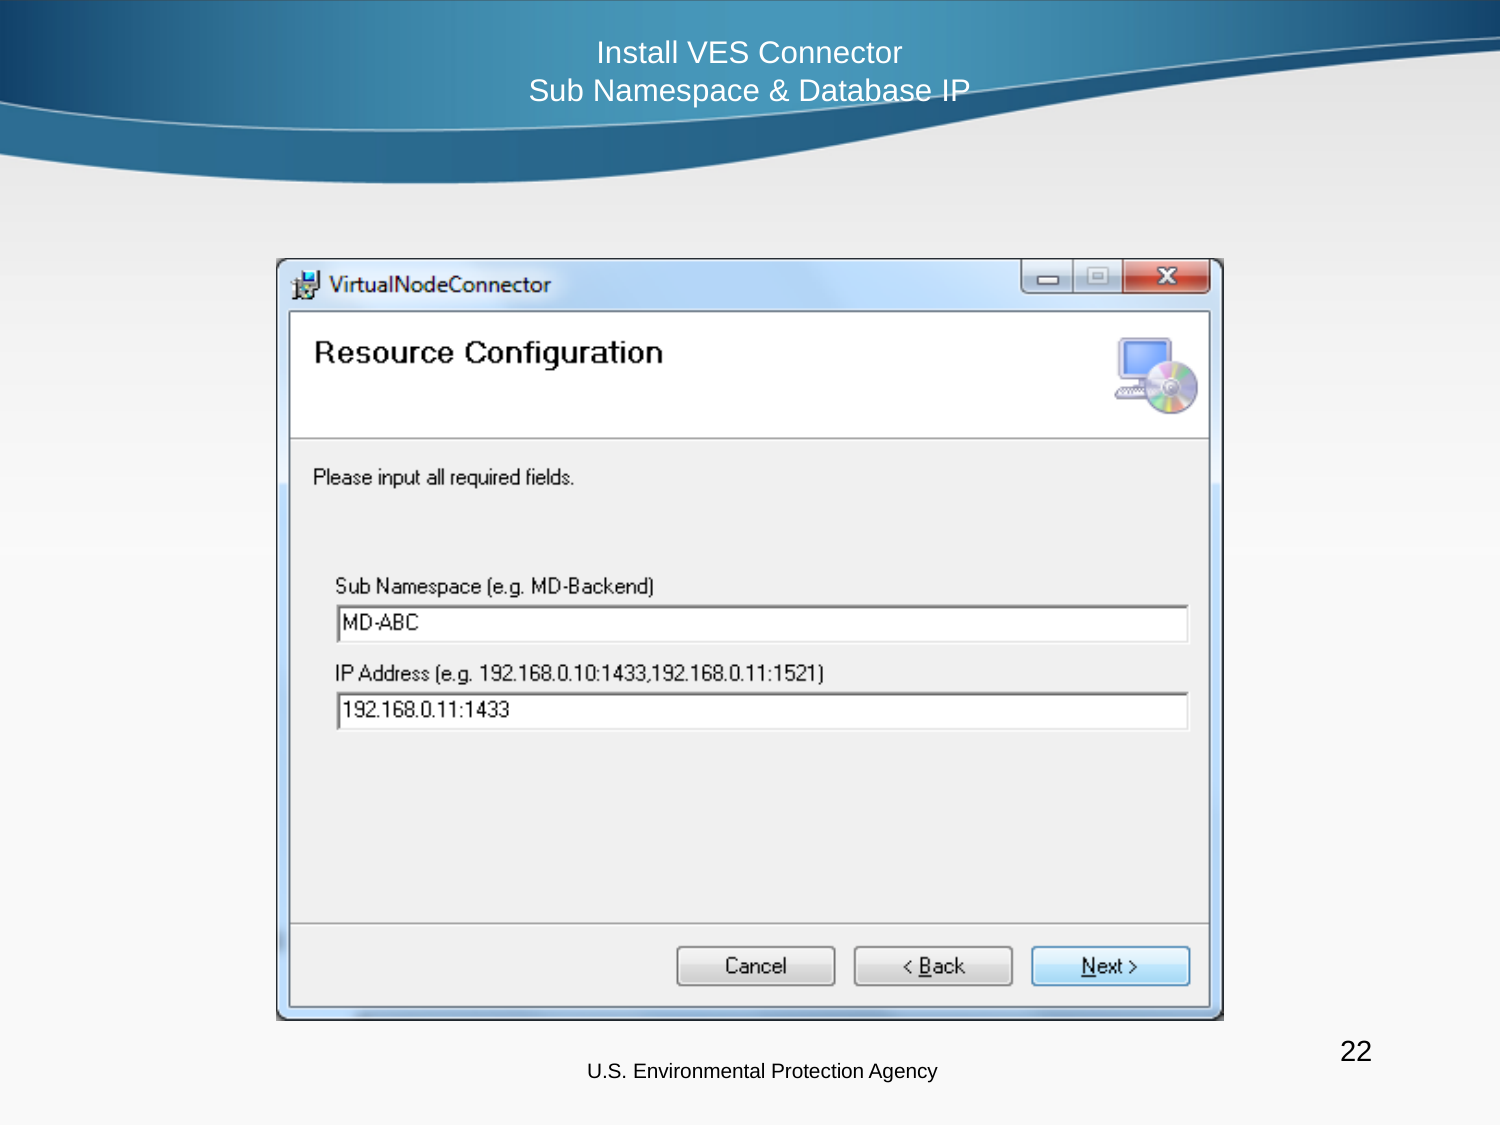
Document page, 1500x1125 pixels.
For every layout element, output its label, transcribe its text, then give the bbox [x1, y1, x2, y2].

footer U.S. Environmental Protection Agency [312, 1029, 1074, 1101]
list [276, 258, 1224, 1021]
slide_number 22 [1074, 1024, 1388, 1101]
text_box Install VES Connector Sub Namespace & Database IP [125, 24, 1375, 113]
